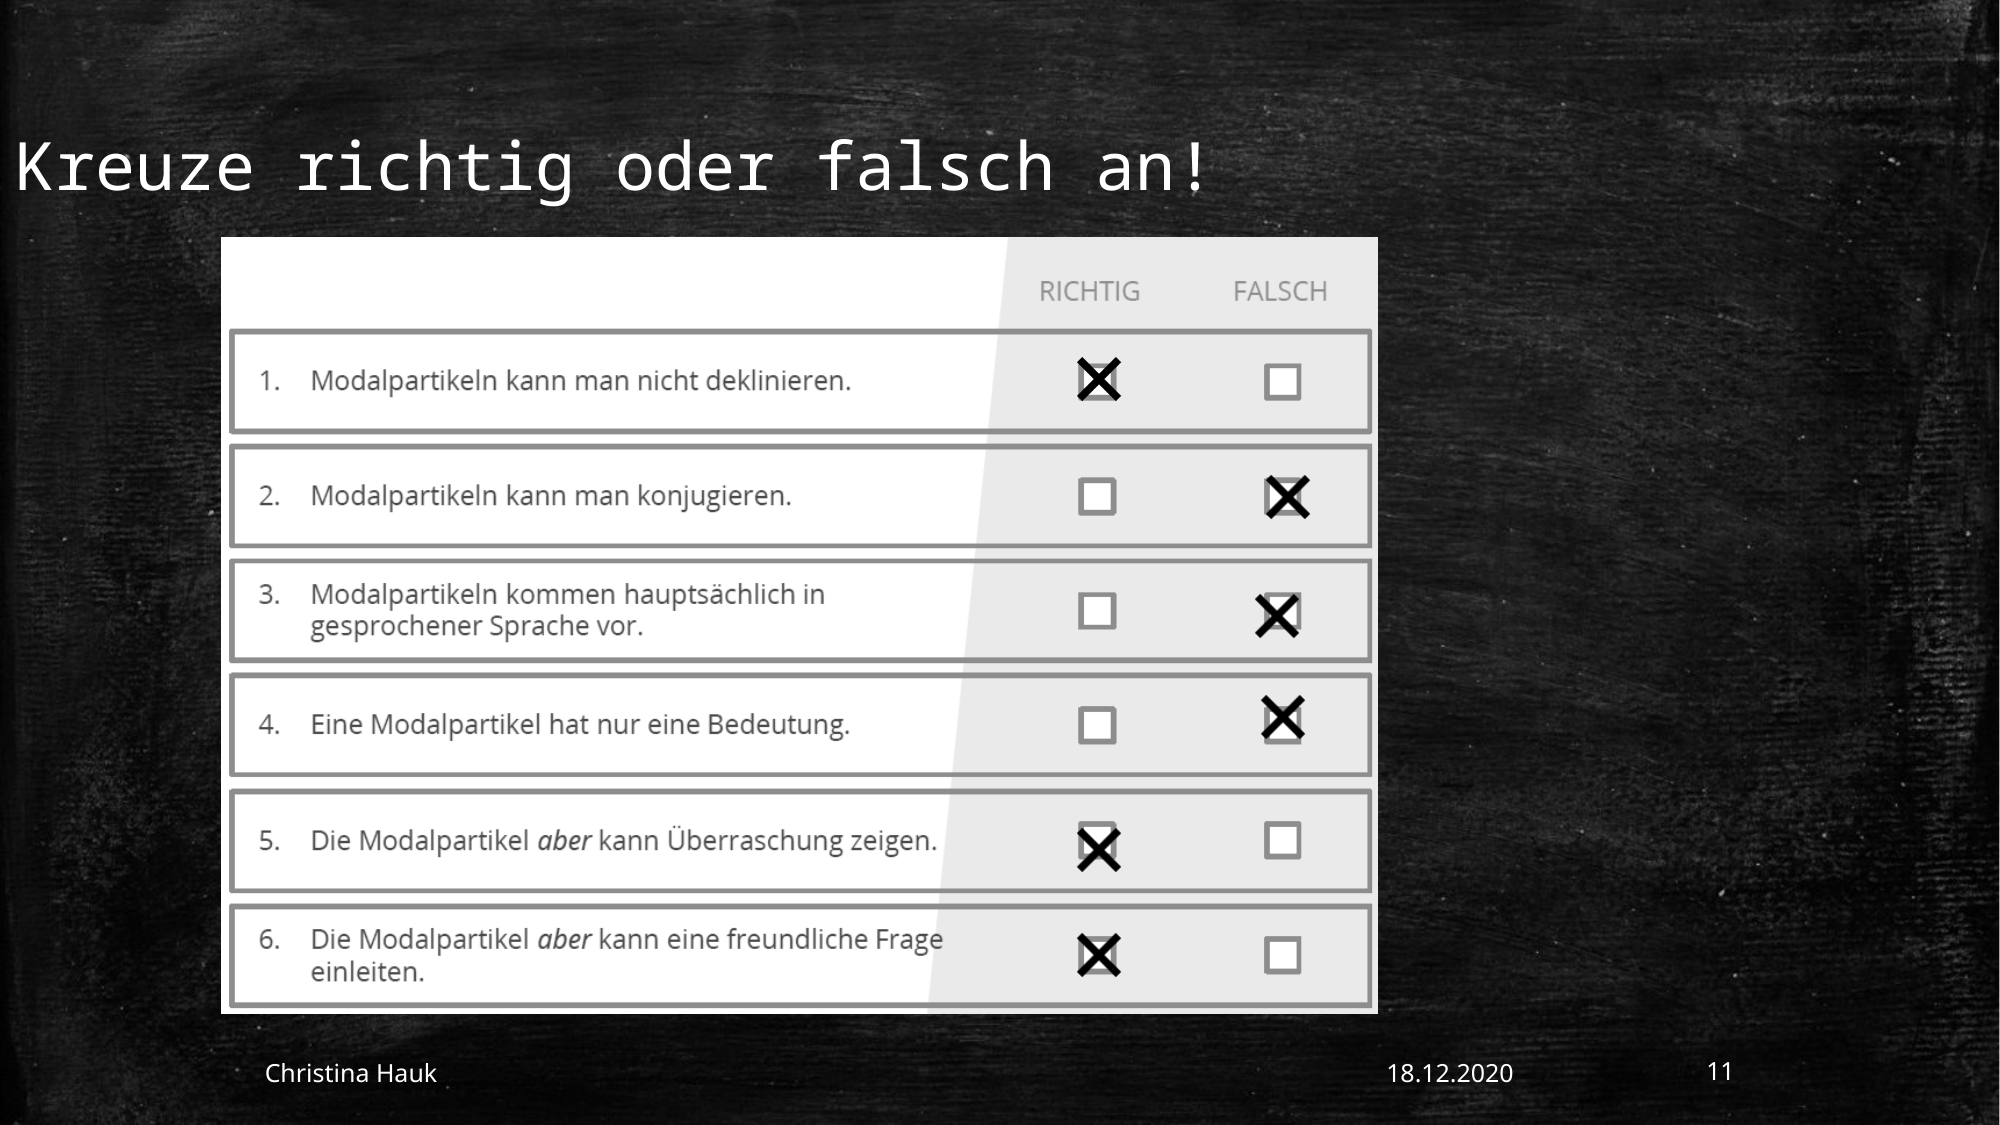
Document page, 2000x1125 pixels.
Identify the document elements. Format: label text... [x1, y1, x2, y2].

slide_number 11 [1562, 1050, 1750, 1096]
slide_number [1324, 1050, 1529, 1096]
picture [221, 237, 1378, 1014]
footer Christina Hauk [249, 1050, 1288, 1096]
title Kreuze richtig oder falsch an! [0, 45, 1500, 213]
